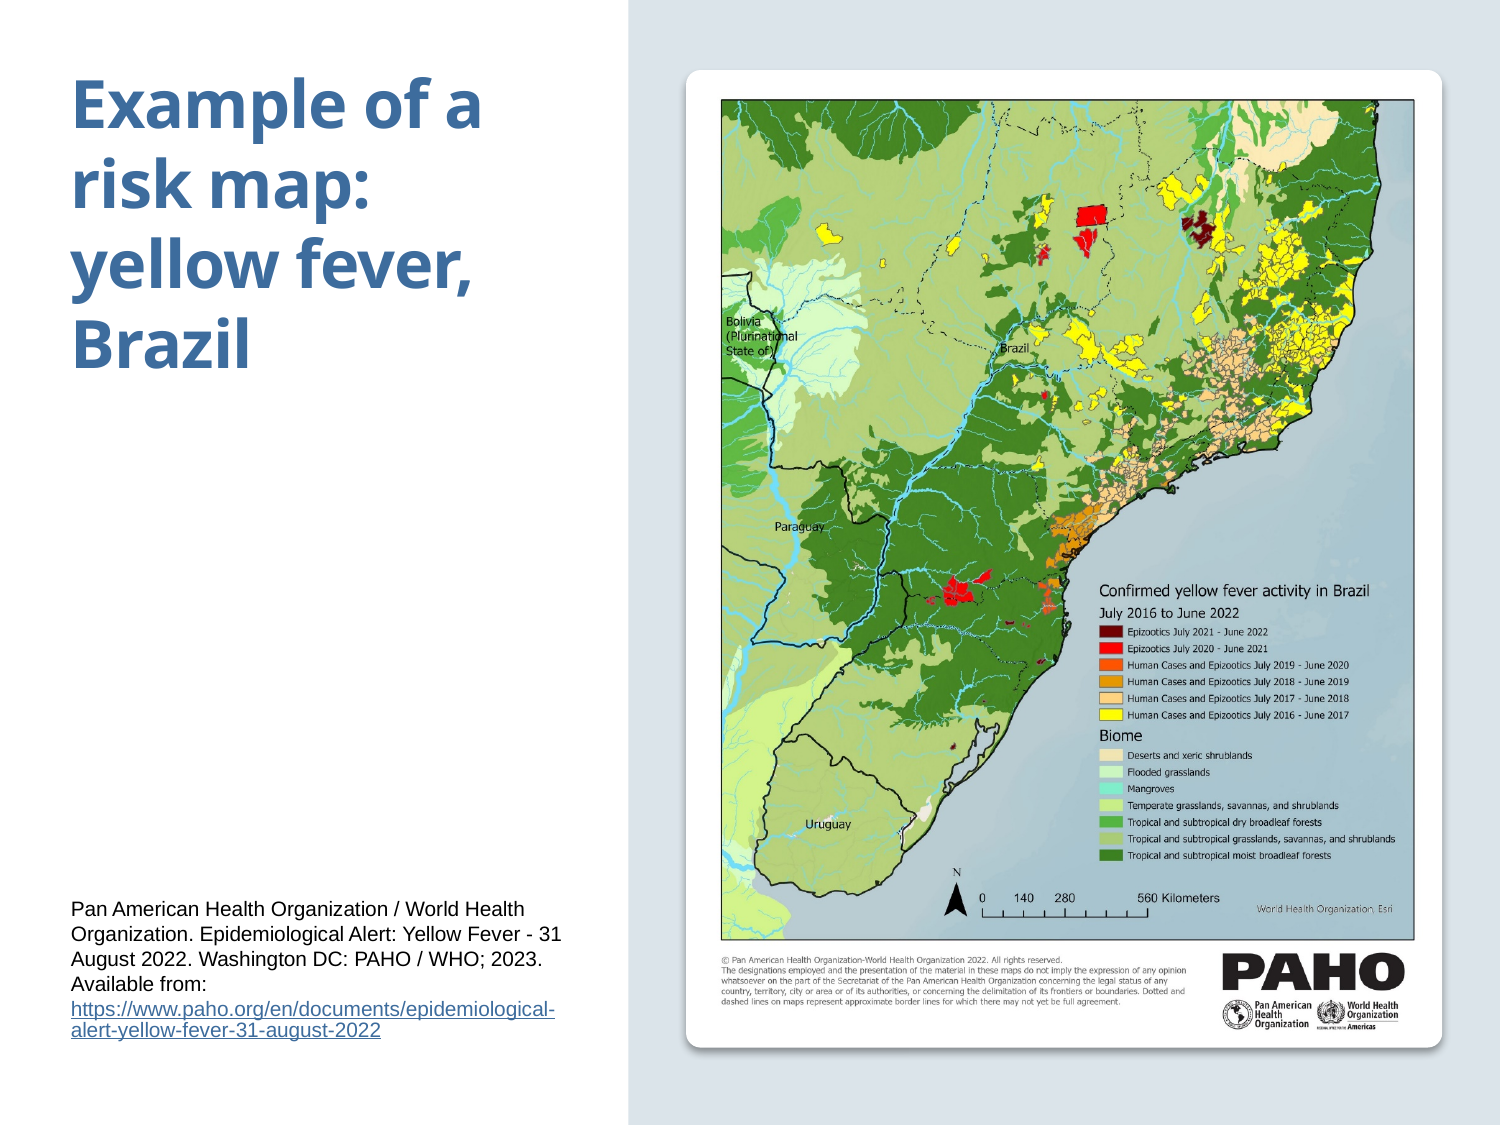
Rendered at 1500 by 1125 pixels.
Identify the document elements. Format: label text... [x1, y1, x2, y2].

text_box Pan American Health Organization / World Health Organization. Epidemiological Alert: Yellow Fever - 31 August 2022. Washington DC: PAHO / WHO; 2023. Available from: https://www.paho.org/en/documents/epidemiological-alert-yellow-fever-31-august-2022 [70, 895, 565, 1021]
picture [687, 71, 1441, 1047]
text_box Example of a risk map: yellow fever, Brazil [70, 62, 585, 383]
text_box [626, 0, 1500, 1125]
